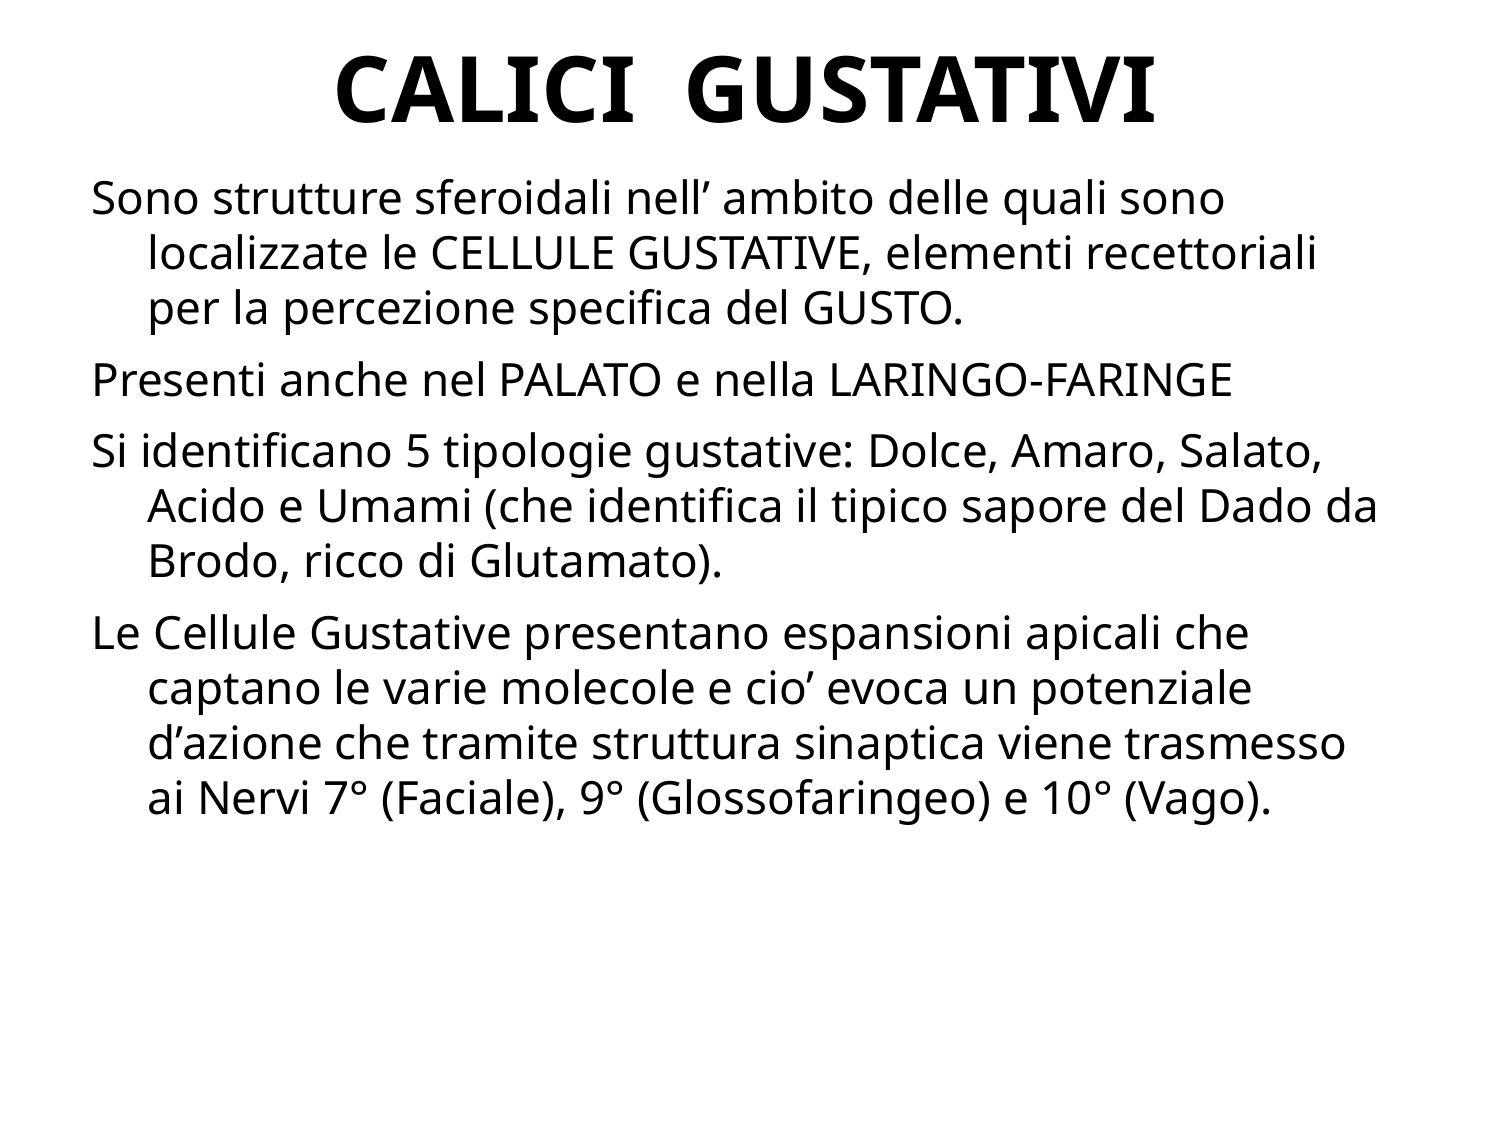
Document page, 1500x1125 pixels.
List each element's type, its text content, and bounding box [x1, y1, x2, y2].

list Sono strutture sferoidali nell’ ambito delle quali sono localizzate le CELLULE GUSTATIVE, elementi recettoriali per la percezione specifica del GUSTO. Presenti anche nel PALATO e nella LARINGO-FARINGE Si identificano 5 tipologie gustative: Dolce, Amaro, Salato, Acido e Umami (che identifica il tipico sapore del Dado da Brodo, ricco di Glutamato). Le Cellule Gustative presentano espansioni apicali che captano le varie molecole e cio’ evoca un potenziale d’azione che tramite struttura sinaptica viene trasmesso ai Nervi 7° (Faciale), 9° (Glossofaringeo) e 10° (Vago). [76, 160, 1412, 1125]
title CALICI GUSTATIVI [108, 0, 1383, 160]
